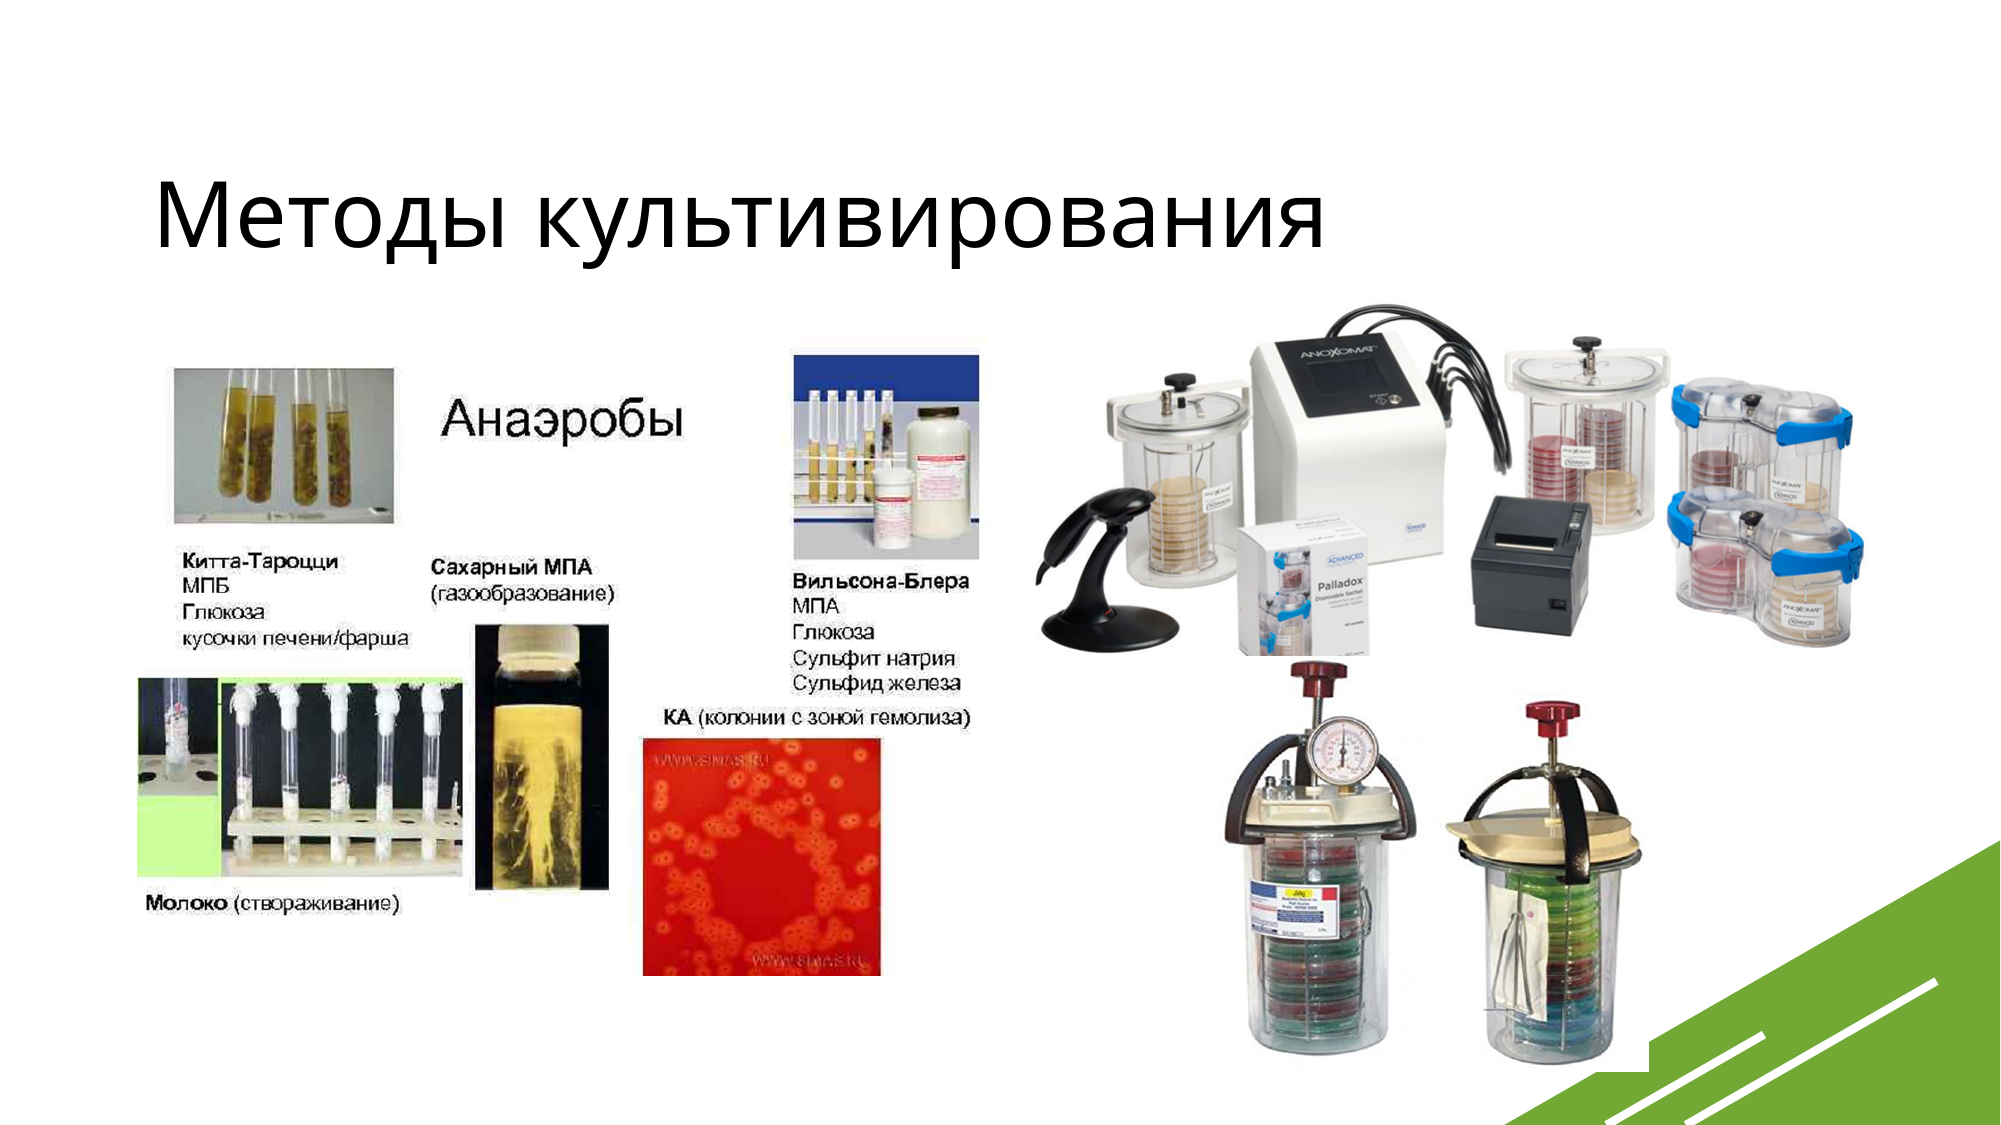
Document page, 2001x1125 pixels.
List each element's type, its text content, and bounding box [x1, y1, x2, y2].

title Методы культивирования [137, 158, 1863, 278]
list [1024, 293, 1875, 687]
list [137, 337, 988, 976]
picture [1219, 656, 1649, 1072]
